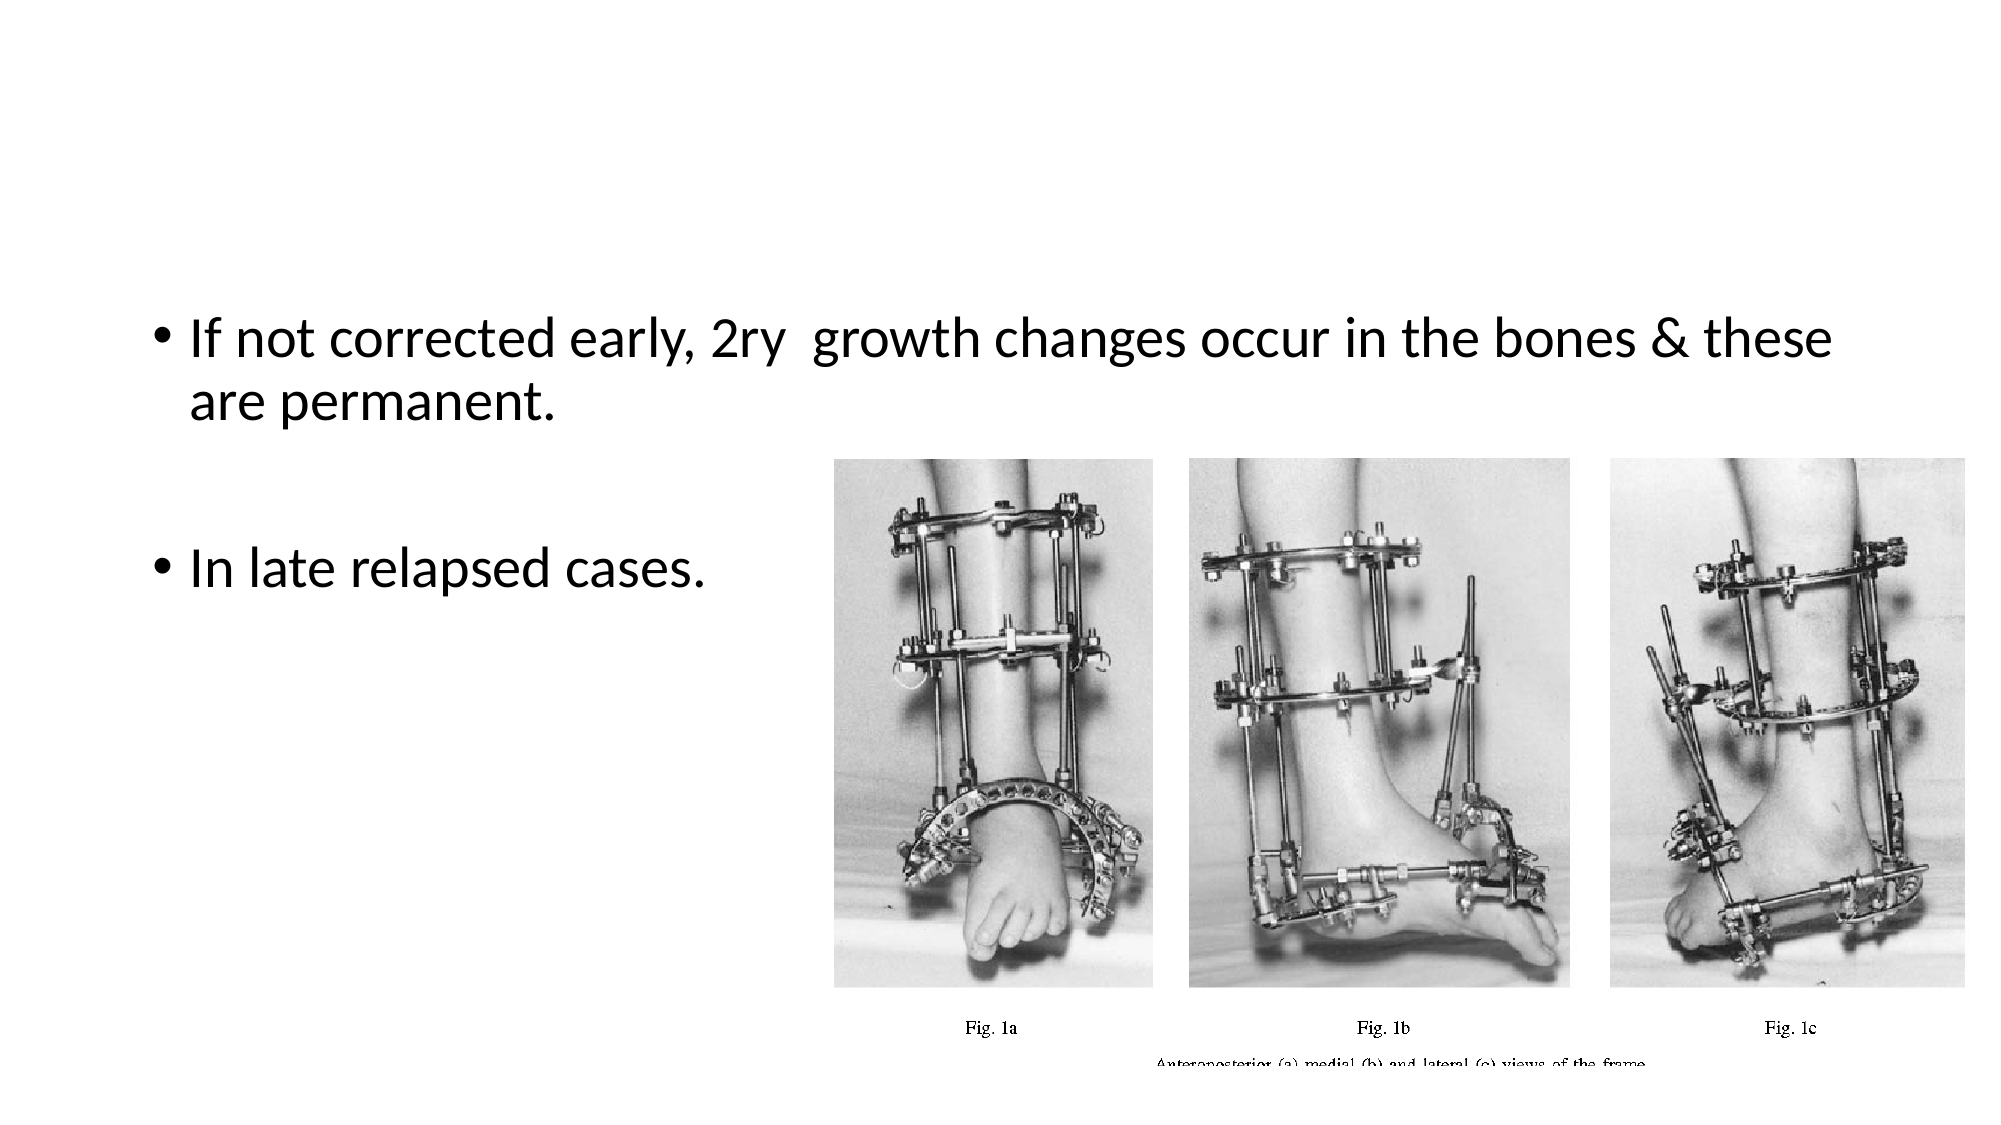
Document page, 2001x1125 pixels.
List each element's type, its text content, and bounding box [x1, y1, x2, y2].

picture [832, 458, 1970, 1066]
list If not corrected early, 2ry growth changes occur in the bones & these are permanent. In late relapsed cases. [137, 299, 1863, 1014]
